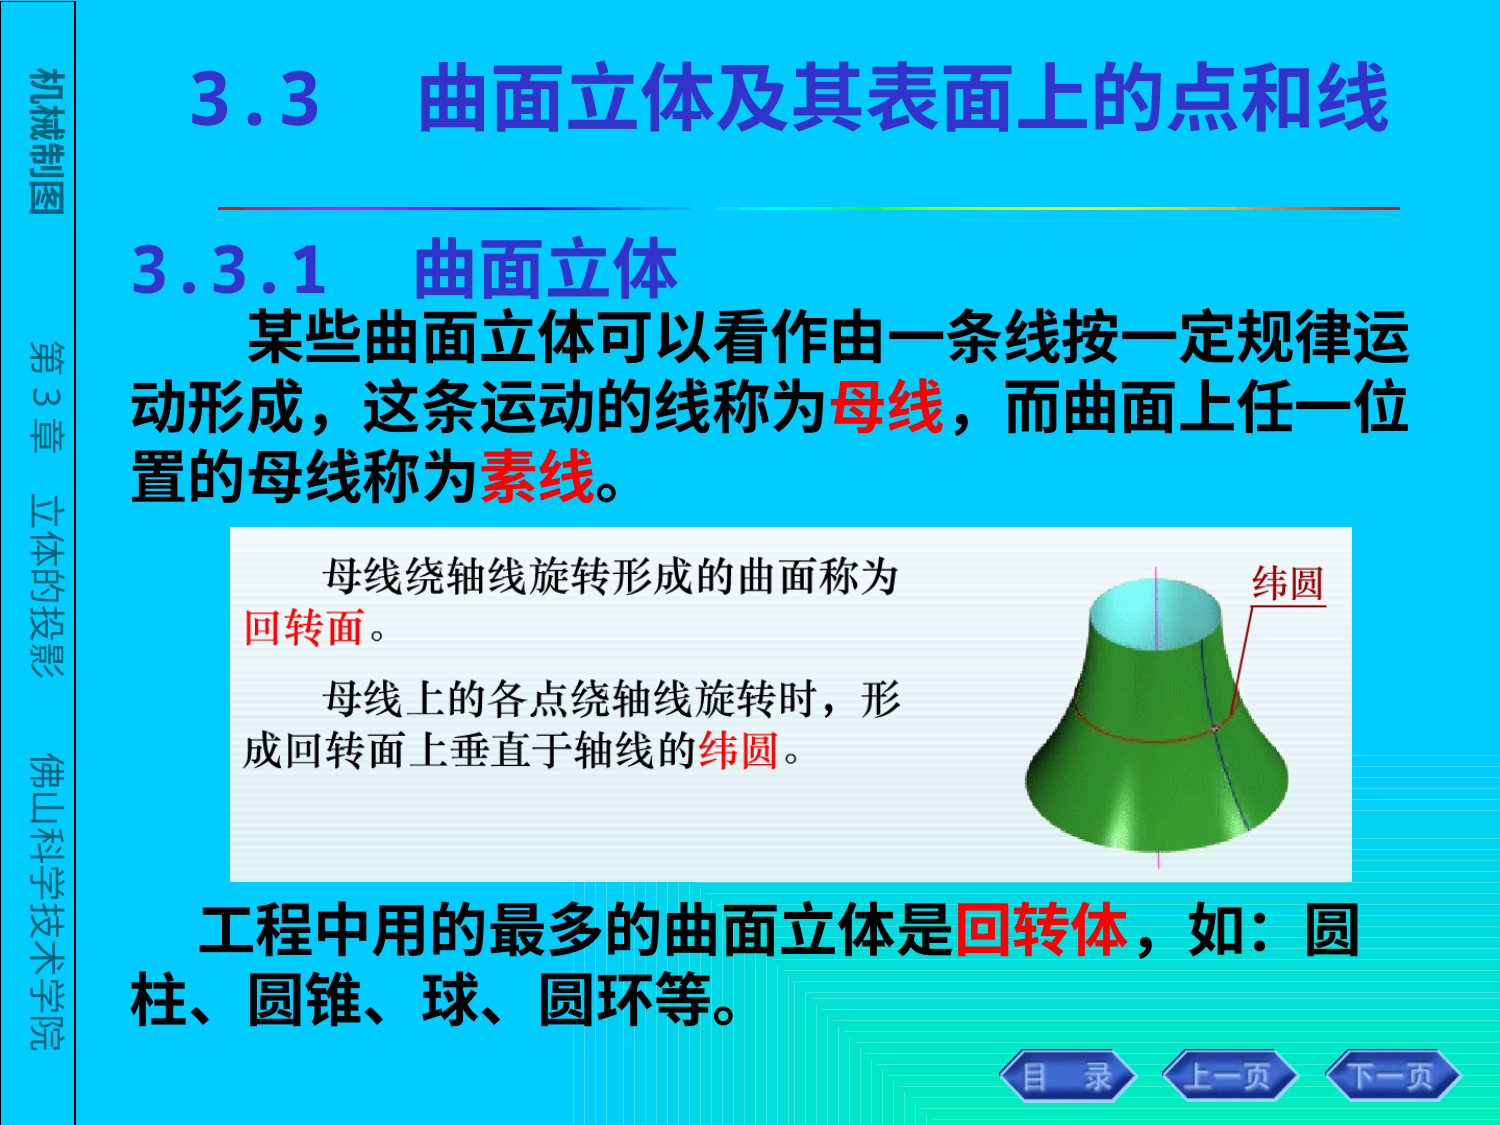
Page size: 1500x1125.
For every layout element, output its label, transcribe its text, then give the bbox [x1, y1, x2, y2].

picture [231, 528, 1352, 882]
list 3.3 曲面立体及其表面上的点和线 [171, 42, 1407, 173]
text_box 工程中用的最多的曲面立体是回转体，如：圆柱、圆锥、球、圆环等。 [130, 893, 1430, 1034]
text_box 3.3.1 曲面立体 [114, 219, 1430, 303]
picture [1162, 1049, 1300, 1102]
picture [1325, 1049, 1463, 1102]
text_box 某些曲面立体可以看作由一条线按一定规律运动形成，这条运动的线称为母线，而曲面上任一位置的母线称为素线。 [129, 299, 1430, 511]
picture [999, 1049, 1138, 1103]
